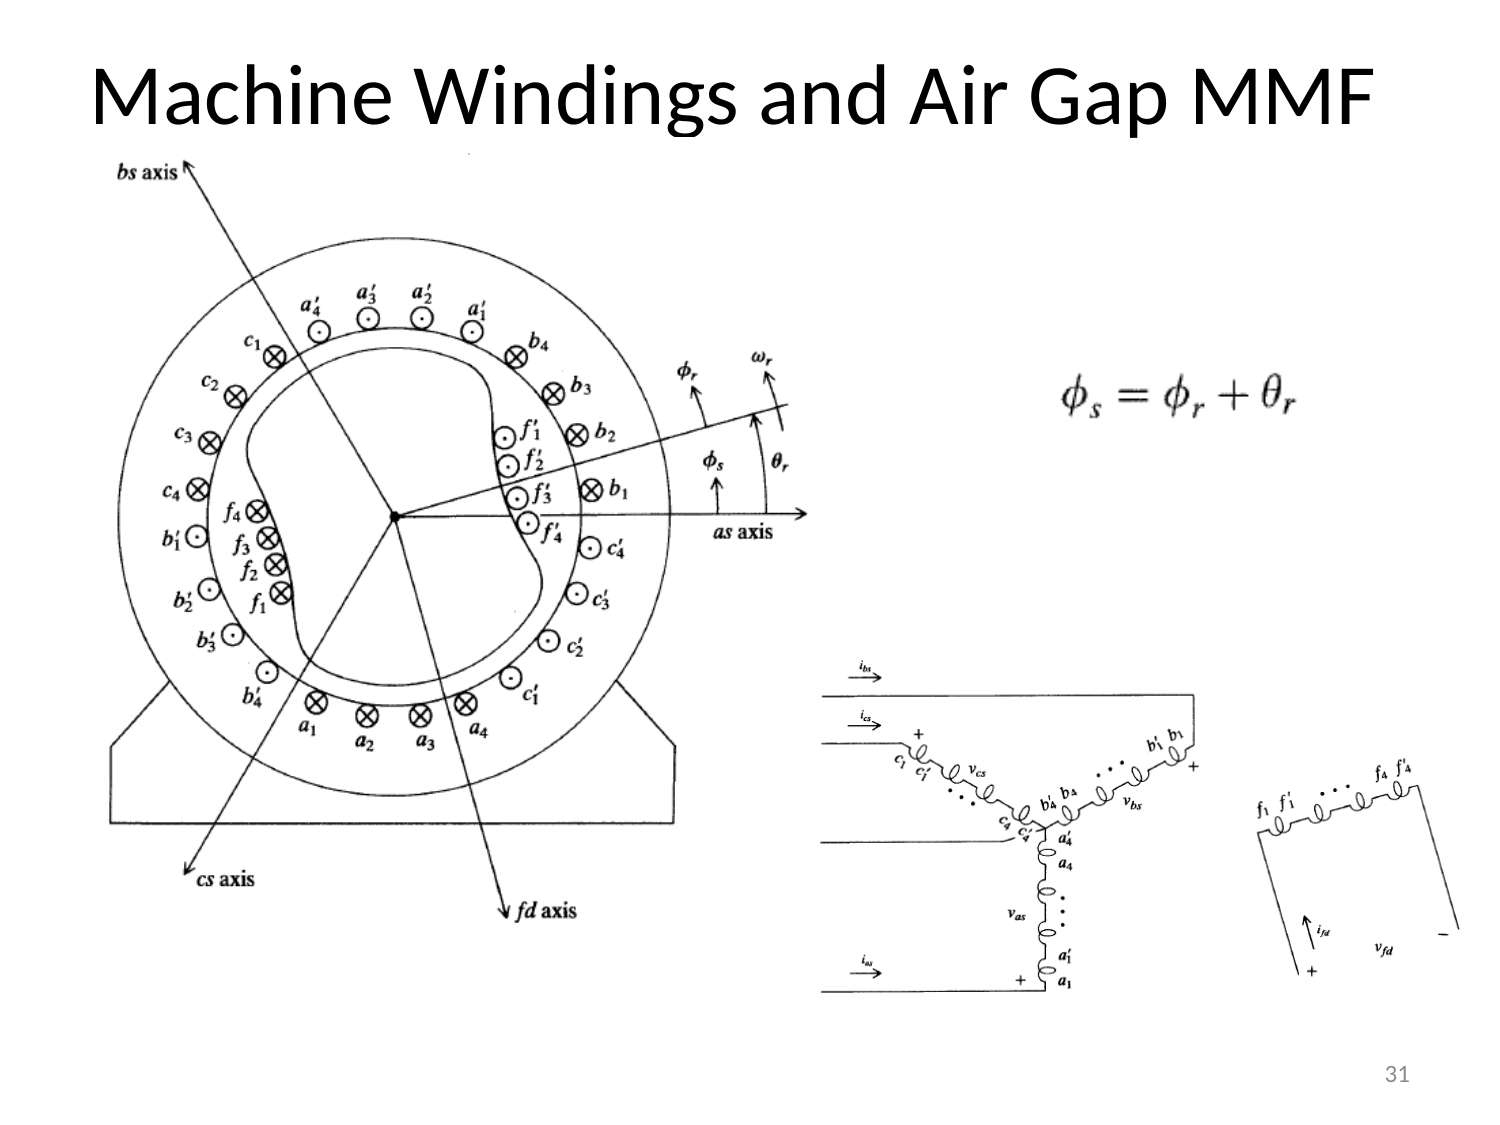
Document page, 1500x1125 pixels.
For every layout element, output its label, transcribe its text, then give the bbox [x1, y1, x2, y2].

picture [1049, 362, 1310, 432]
picture [24, 137, 1476, 1001]
slide_number 31 [1074, 1044, 1425, 1103]
title Machine Windings and Air Gap MMF [62, 24, 1425, 155]
